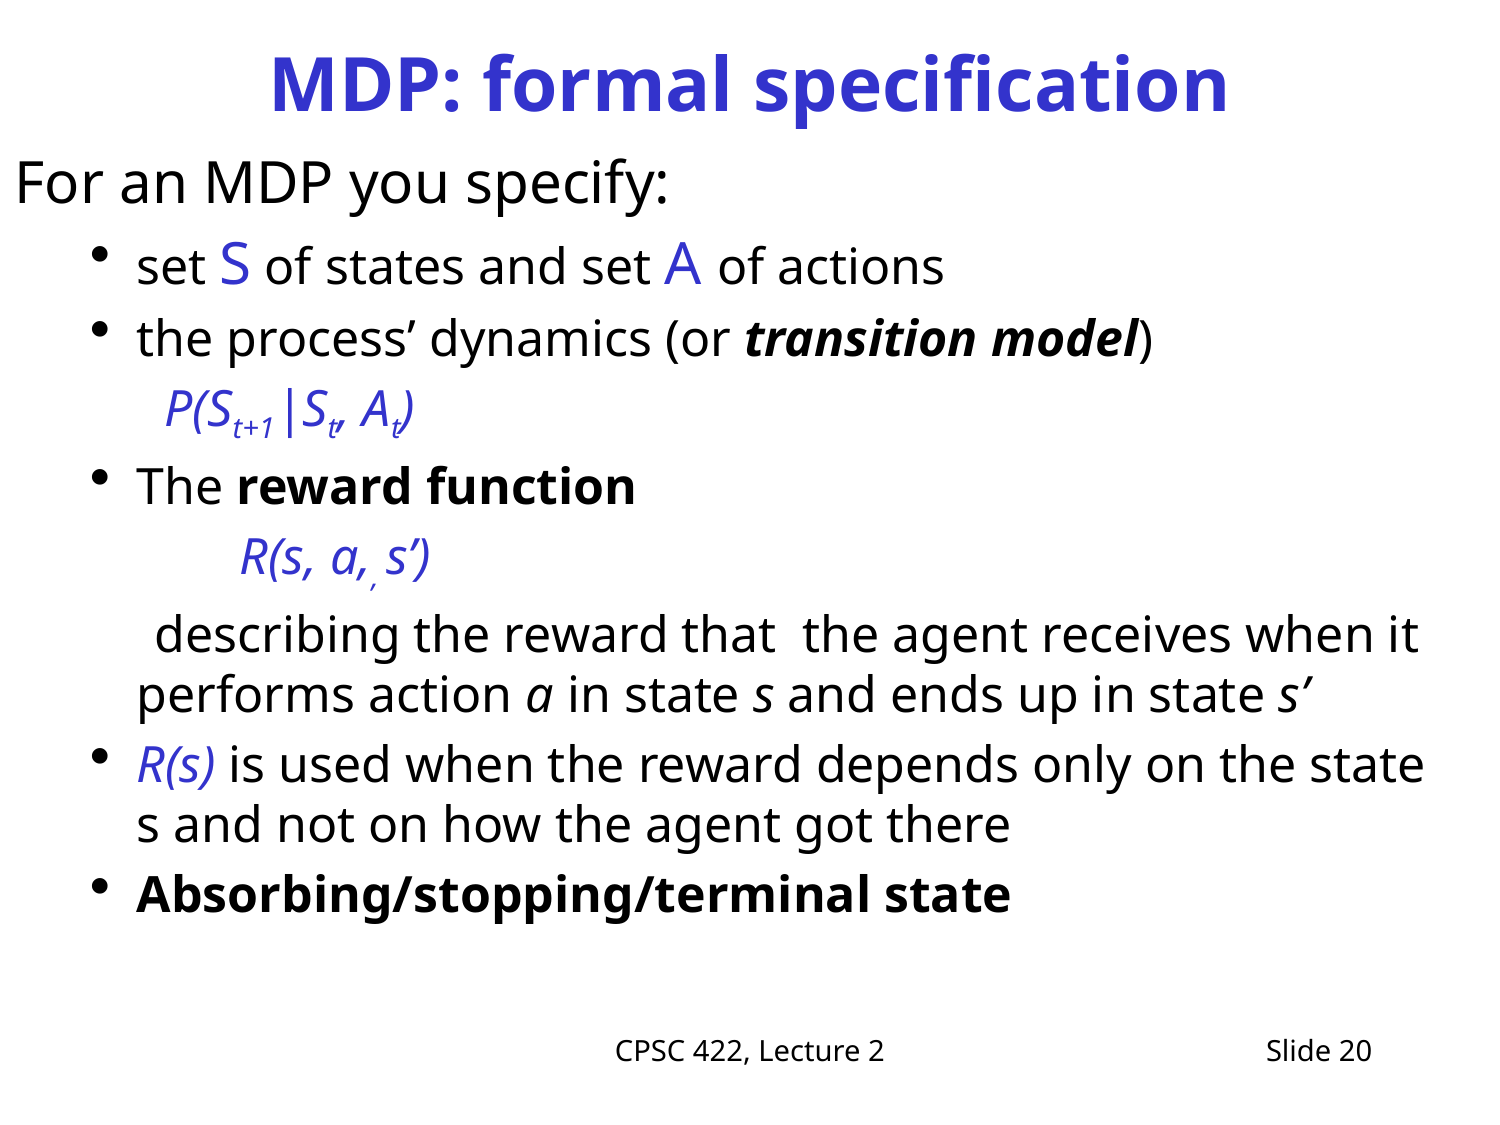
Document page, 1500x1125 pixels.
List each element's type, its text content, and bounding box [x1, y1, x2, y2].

title MDP: formal specification [49, 24, 1451, 137]
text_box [75, 844, 1444, 1028]
text_box For an MDP you specify: set S of states and set A of actions the process’ dynamics (or transition model) P(St+1|St, At) The reward function R(s, a,, s’) describing the reward that the agent receives when it performs action a in state s and ends up in state s’ R(s) is used when the reward depends only on the state s and not on how the agent got there Absorbing/stopping/terminal state [0, 137, 1471, 1035]
footer CPSC 422, Lecture 2 [512, 1035, 988, 1101]
slide_number Slide 20 [1074, 1035, 1388, 1101]
